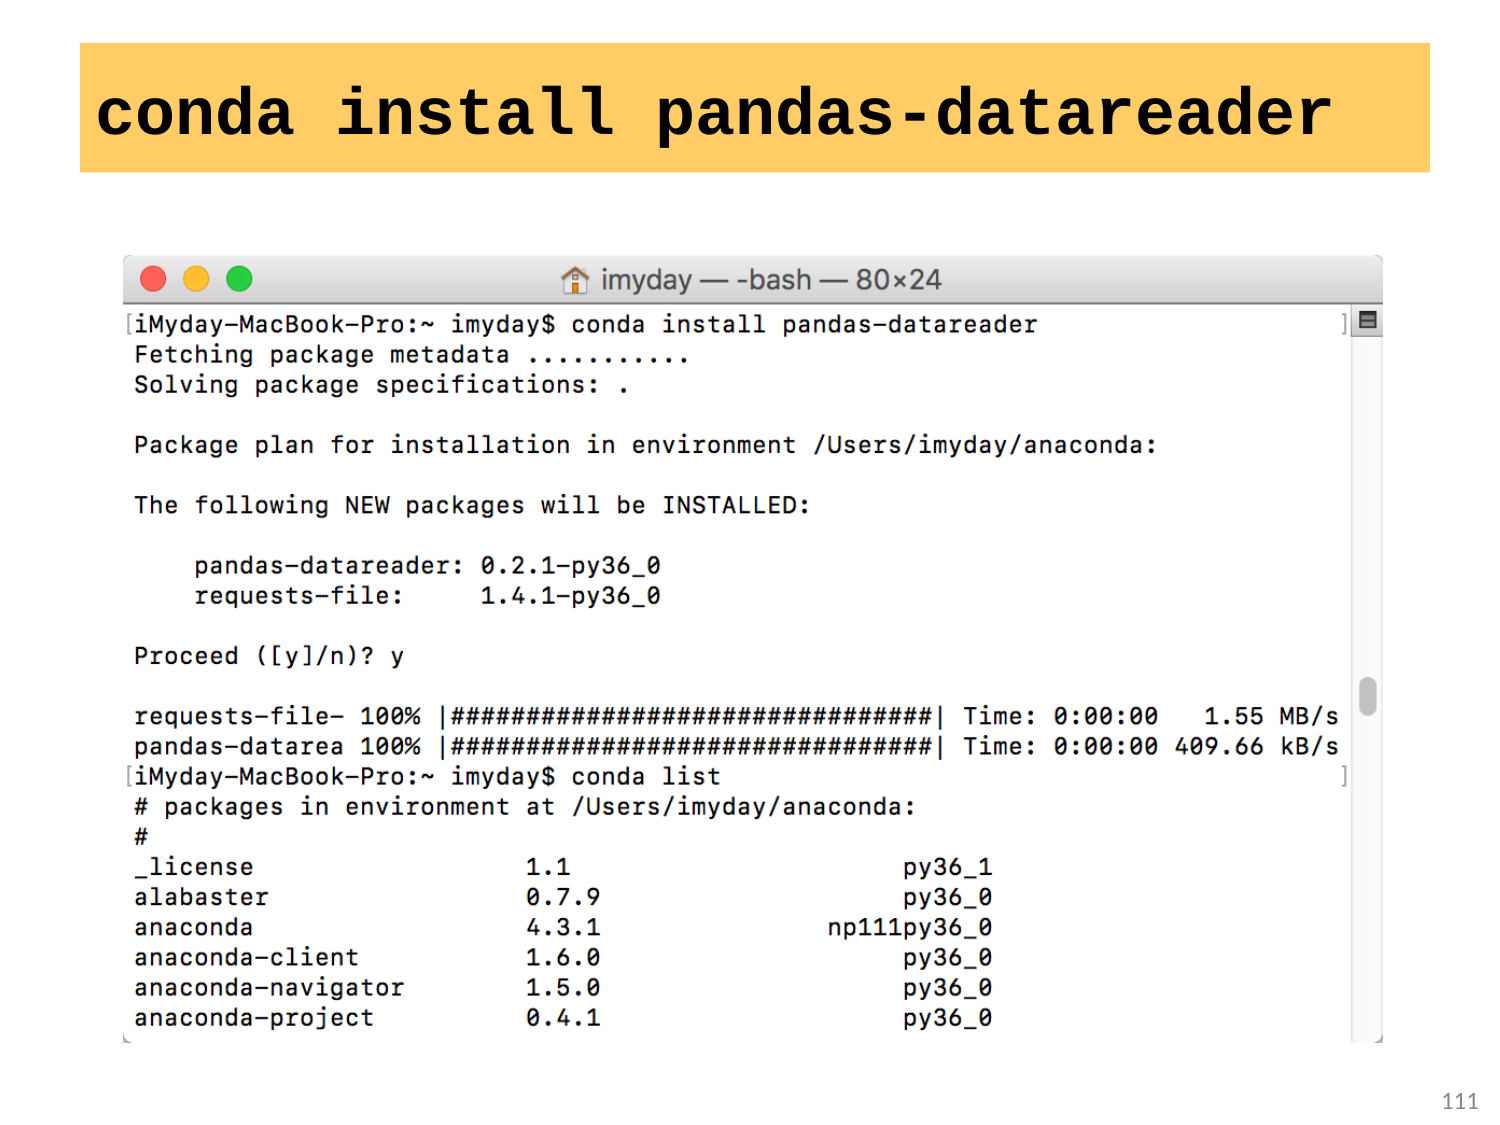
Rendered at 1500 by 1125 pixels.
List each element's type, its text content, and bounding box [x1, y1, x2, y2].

slide_number 111 [1144, 1069, 1495, 1125]
list conda install pandas-datareader [79, 42, 1430, 173]
picture [123, 255, 1383, 1044]
